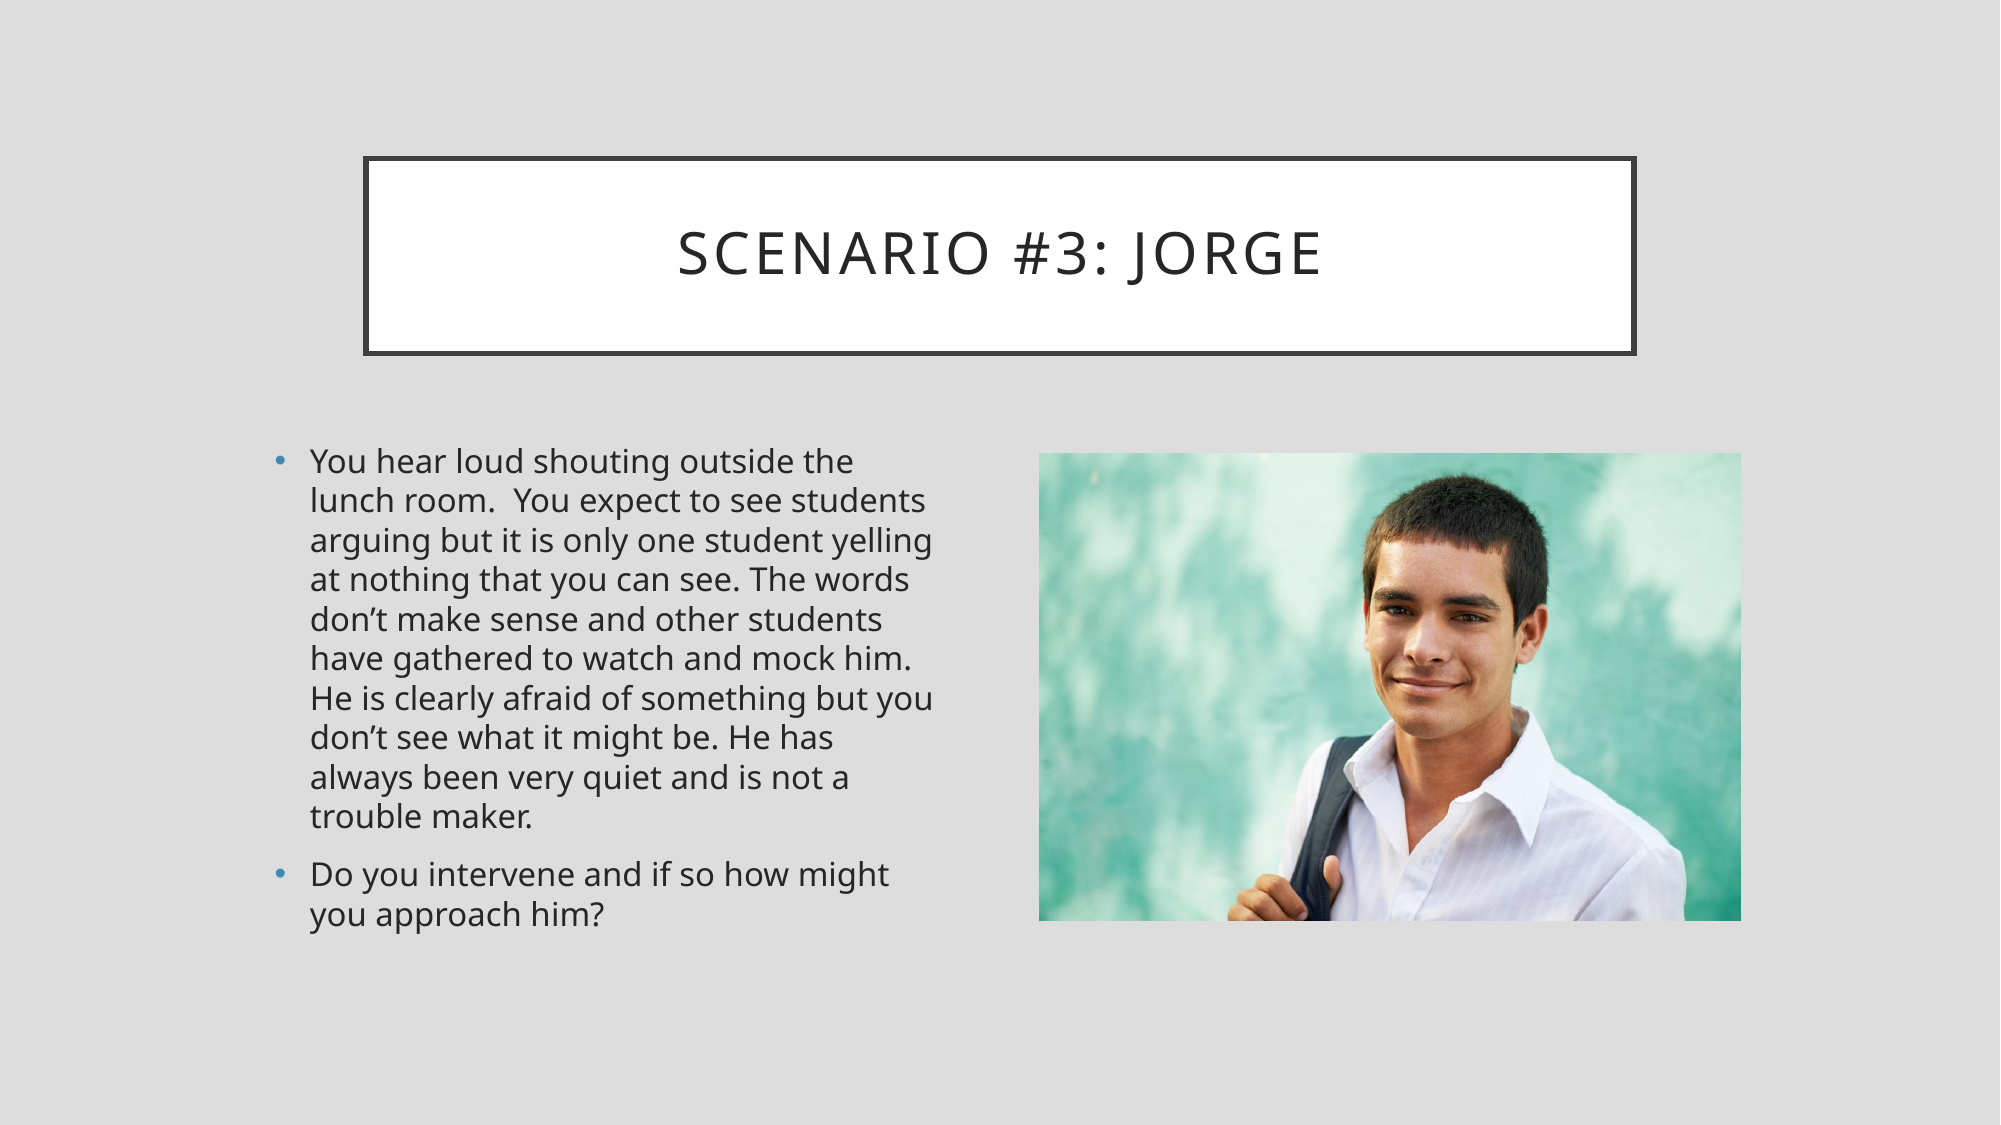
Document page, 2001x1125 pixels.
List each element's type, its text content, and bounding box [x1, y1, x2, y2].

title Scenario #3: Jorge [363, 156, 1637, 356]
list You hear loud shouting outside the lunch room. You expect to see students arguing but it is only one student yelling at nothing that you can see. The words don’t make sense and other students have gathered to watch and mock him. He is clearly afraid of something but you don’t see what it might be. He has always been very quiet and is not a trouble maker. Do you intervene and if so how might you approach him? [259, 432, 961, 942]
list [1039, 453, 1741, 921]
